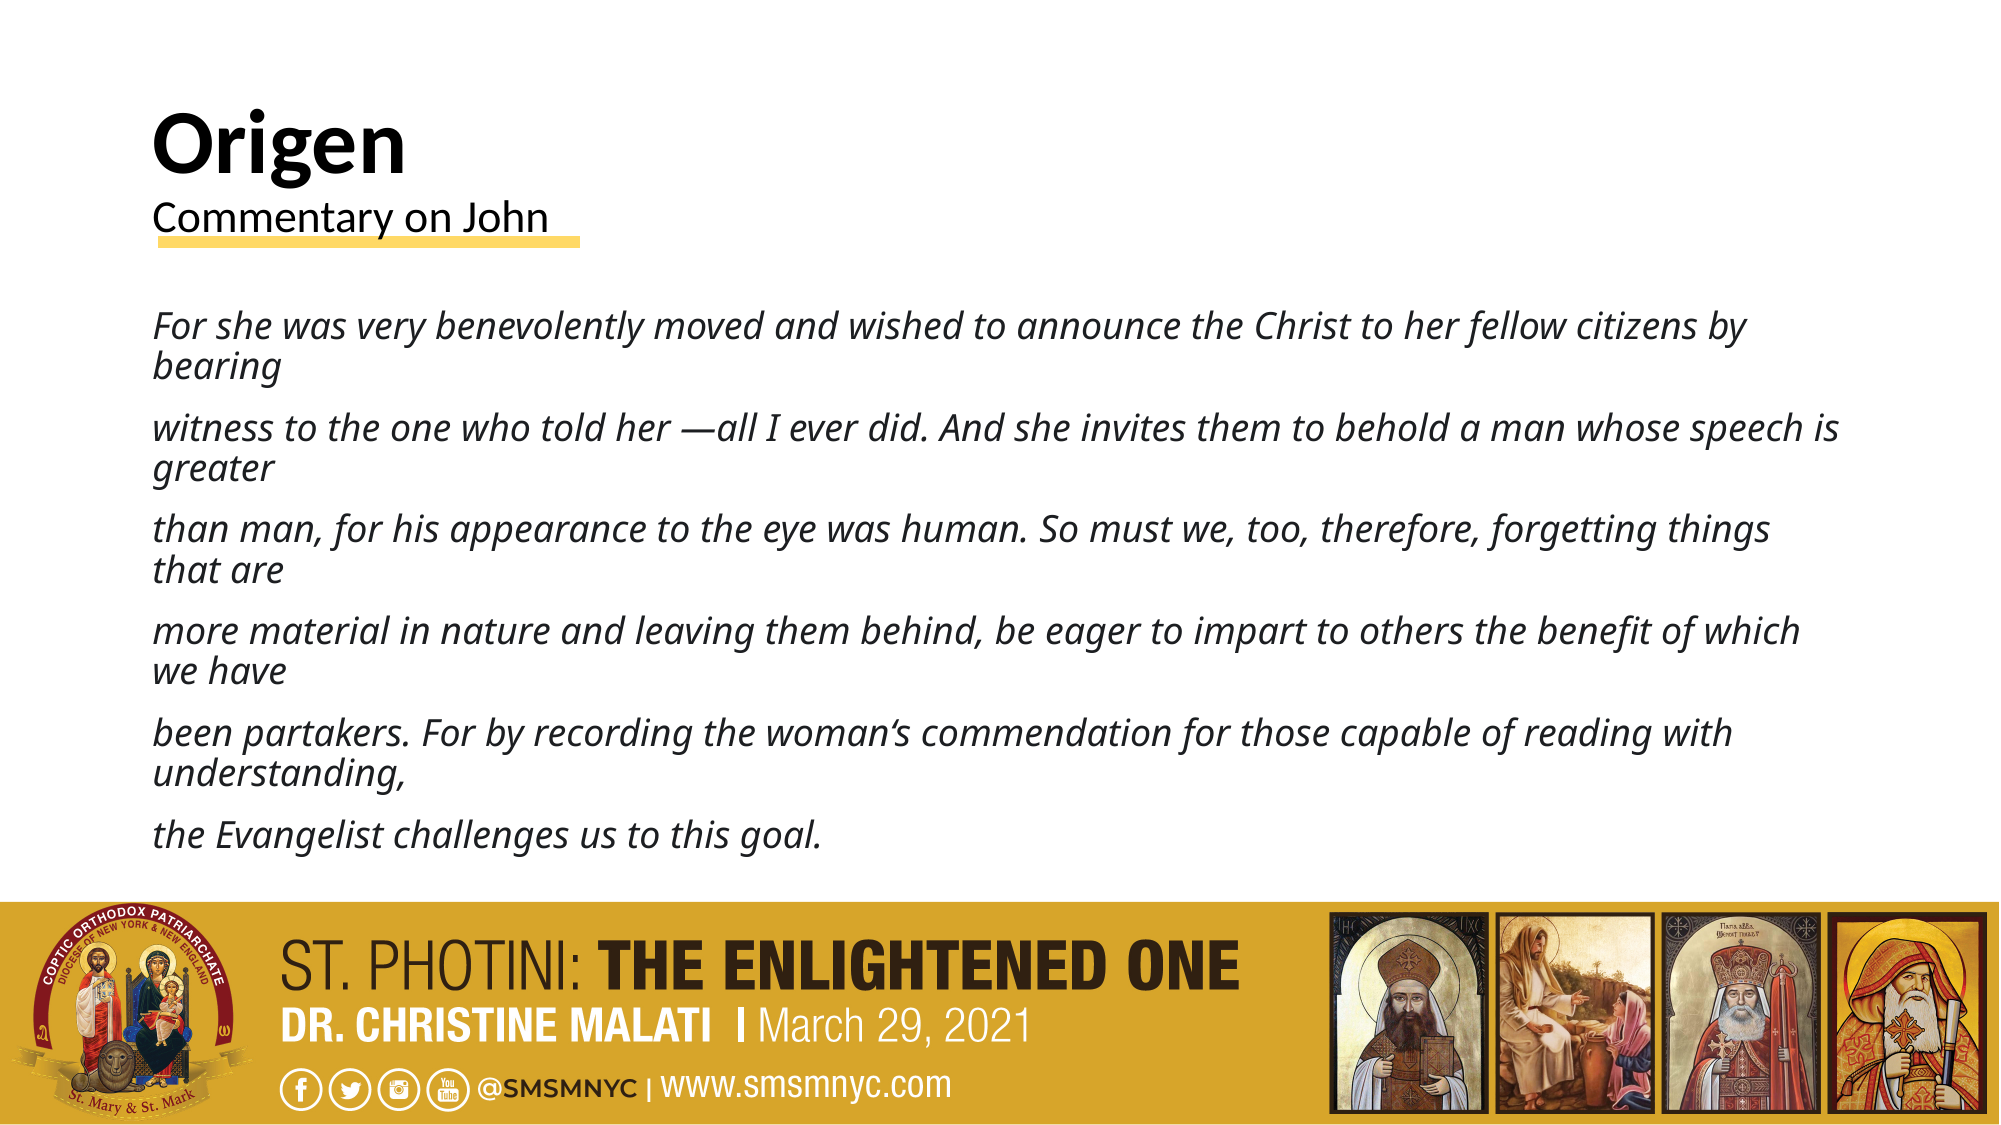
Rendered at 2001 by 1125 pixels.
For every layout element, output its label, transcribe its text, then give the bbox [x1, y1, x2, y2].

picture [0, 900, 1999, 1125]
list For she was very benevolently moved and wished to announce the Christ to her fellow citizens by bearing witness to the one who told her ―all I ever did. And she invites them to behold a man whose speech is greater than man, for his appearance to the eye was human. So must we, too, therefore, forgetting things that are more material in nature and leaving them behind, be eager to impart to others the benefit of which we have been partakers. For by recording the woman‘s commendation for those capable of reading with understanding, the Evangelist challenges us to this goal. [137, 299, 1863, 879]
title Origen Commentary on John [137, 59, 1863, 278]
